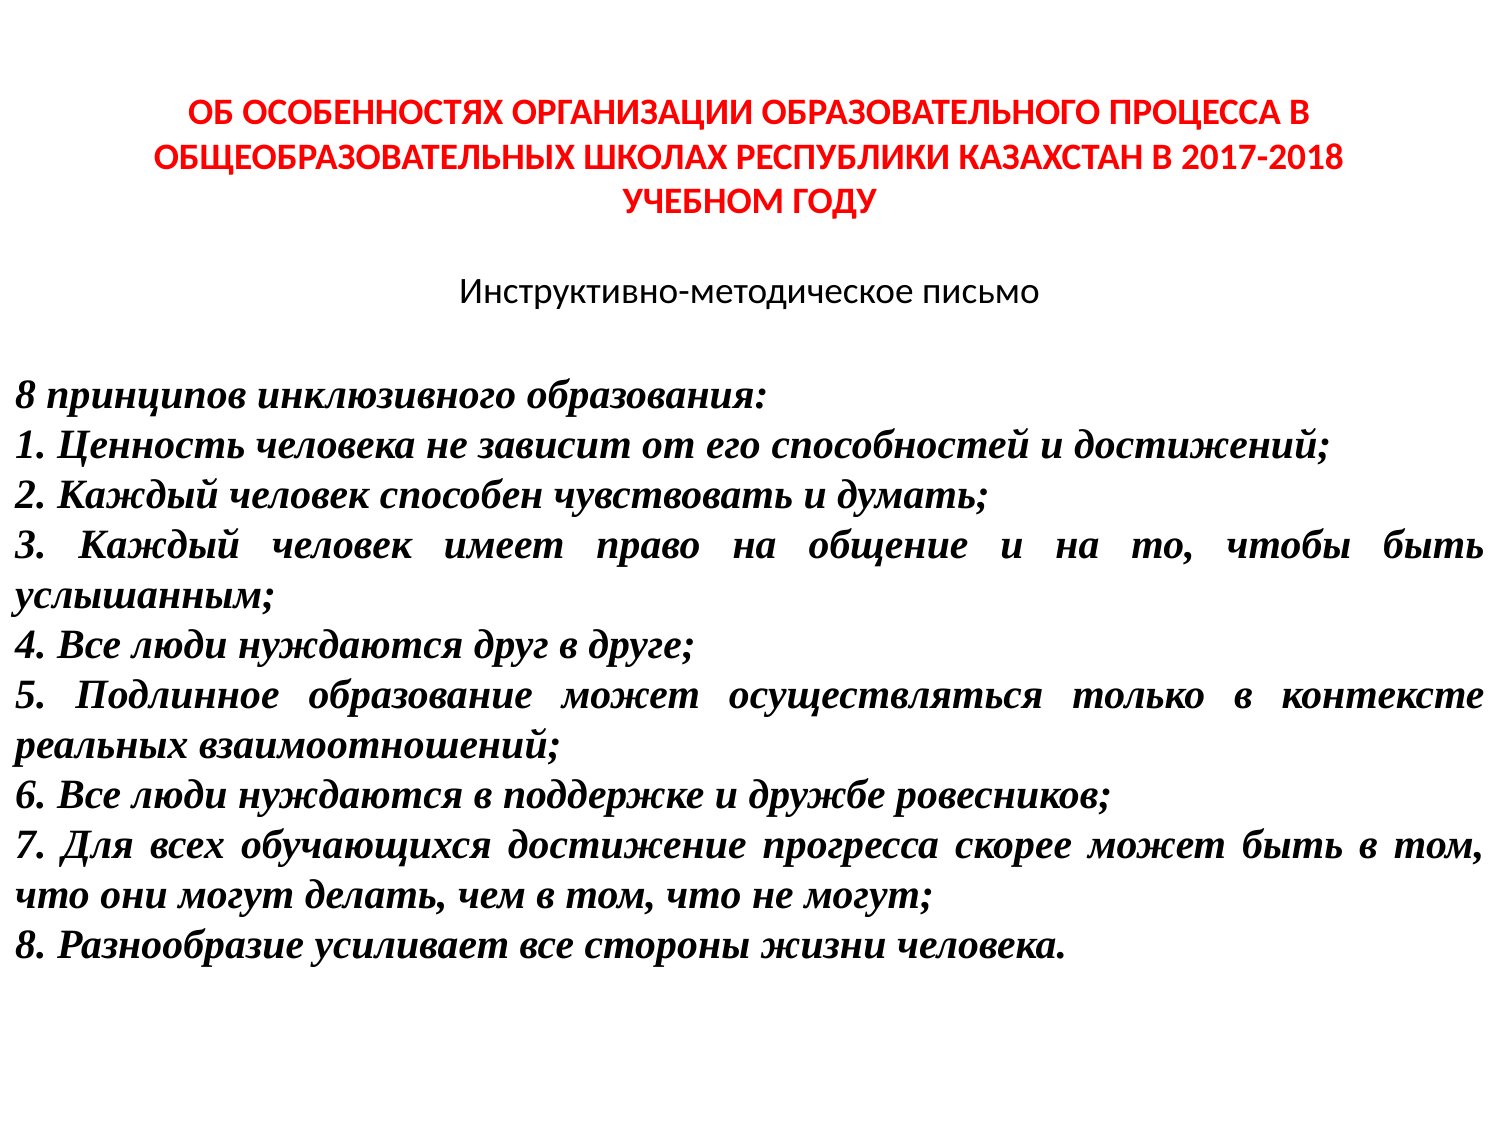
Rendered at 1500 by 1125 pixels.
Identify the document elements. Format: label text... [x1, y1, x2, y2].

text_box 8 принципов инклюзивного образования: 1. Ценность человека не зависит от его способностей и достижений; 2. Каждый человек способен чувствовать и думать; 3. Каждый человек имеет право на общение и на то, чтобы быть услышанным; 4. Все люди нуждаются друг в друге; 5. Подлинное образование может осуществляться только в контексте реальных взаимоотношений; 6. Все люди нуждаются в поддержке и дружбе ровесников; 7. Для всех обучающихся достижение прогресса скорее может быть в том, что они могут делать, чем в том, что не могут; 8. Разнообразие усиливает все стороны жизни человека. [0, 359, 1500, 975]
title ОБ ОСОБЕННОСТЯХ ОРГАНИЗАЦИИ ОБРАЗОВАТЕЛЬНОГО ПРОЦЕССА В ОБЩЕОБРАЗОВАТЕЛЬНЫХ ШКОЛАХ РЕСПУБЛИКИ КАЗАХСТАН В 2017-2018 УЧЕБНОМ ГОДУ Инструктивно-методическое письмо [75, 78, 1425, 359]
